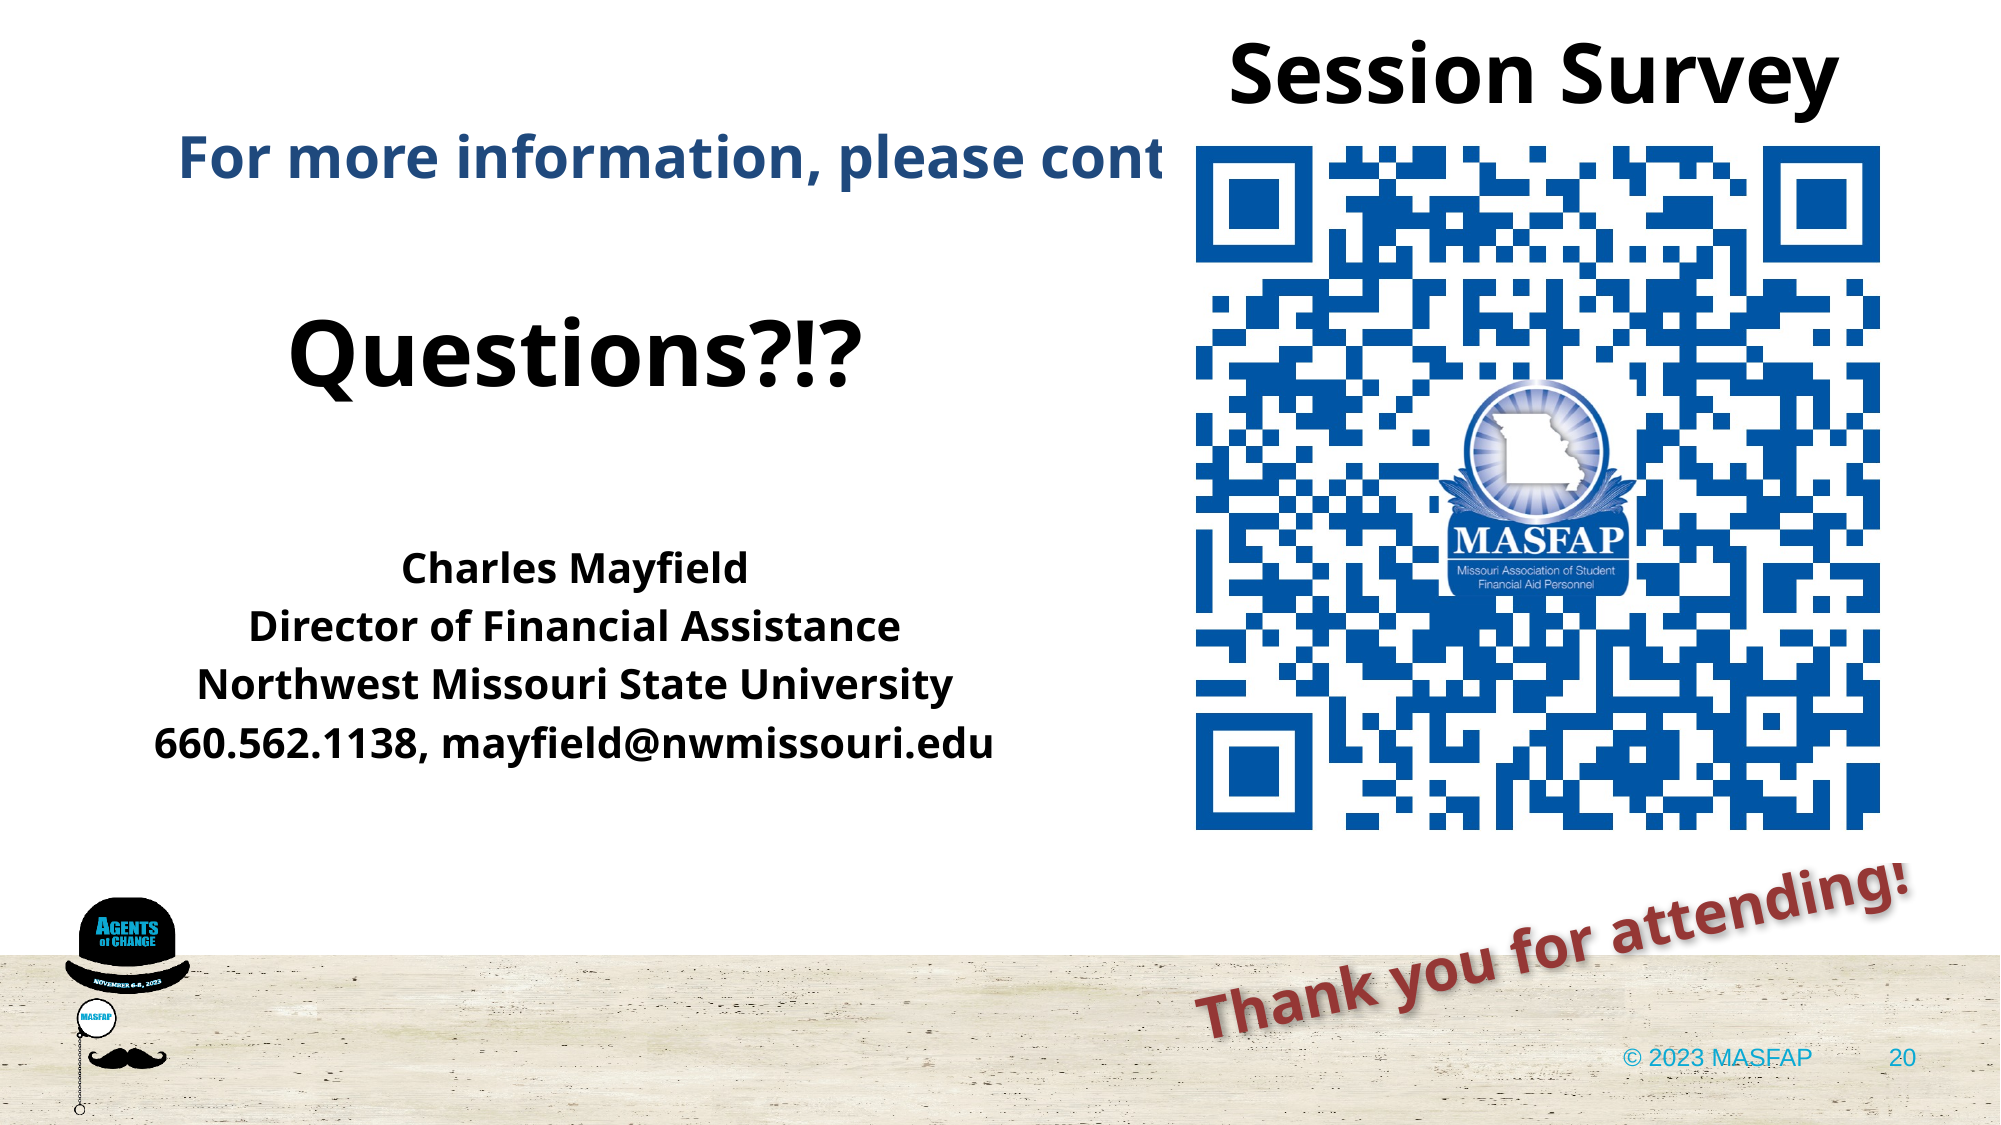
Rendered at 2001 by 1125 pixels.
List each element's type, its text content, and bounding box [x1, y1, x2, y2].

slide_number 20 [1862, 1026, 1932, 1087]
picture [1162, 112, 1913, 863]
picture [1469, 955, 1484, 976]
picture [0, 891, 2000, 1125]
list Questions?!? Charles Mayfield Director of Financial Assistance Northwest Missouri State University 660.562.1138, mayfield@nwmissouri.edu [124, 287, 1025, 913]
text_box Session Survey [1137, 12, 1932, 128]
picture [1546, 955, 1558, 961]
footer © 2023 MASFAP [1608, 1026, 1839, 1087]
